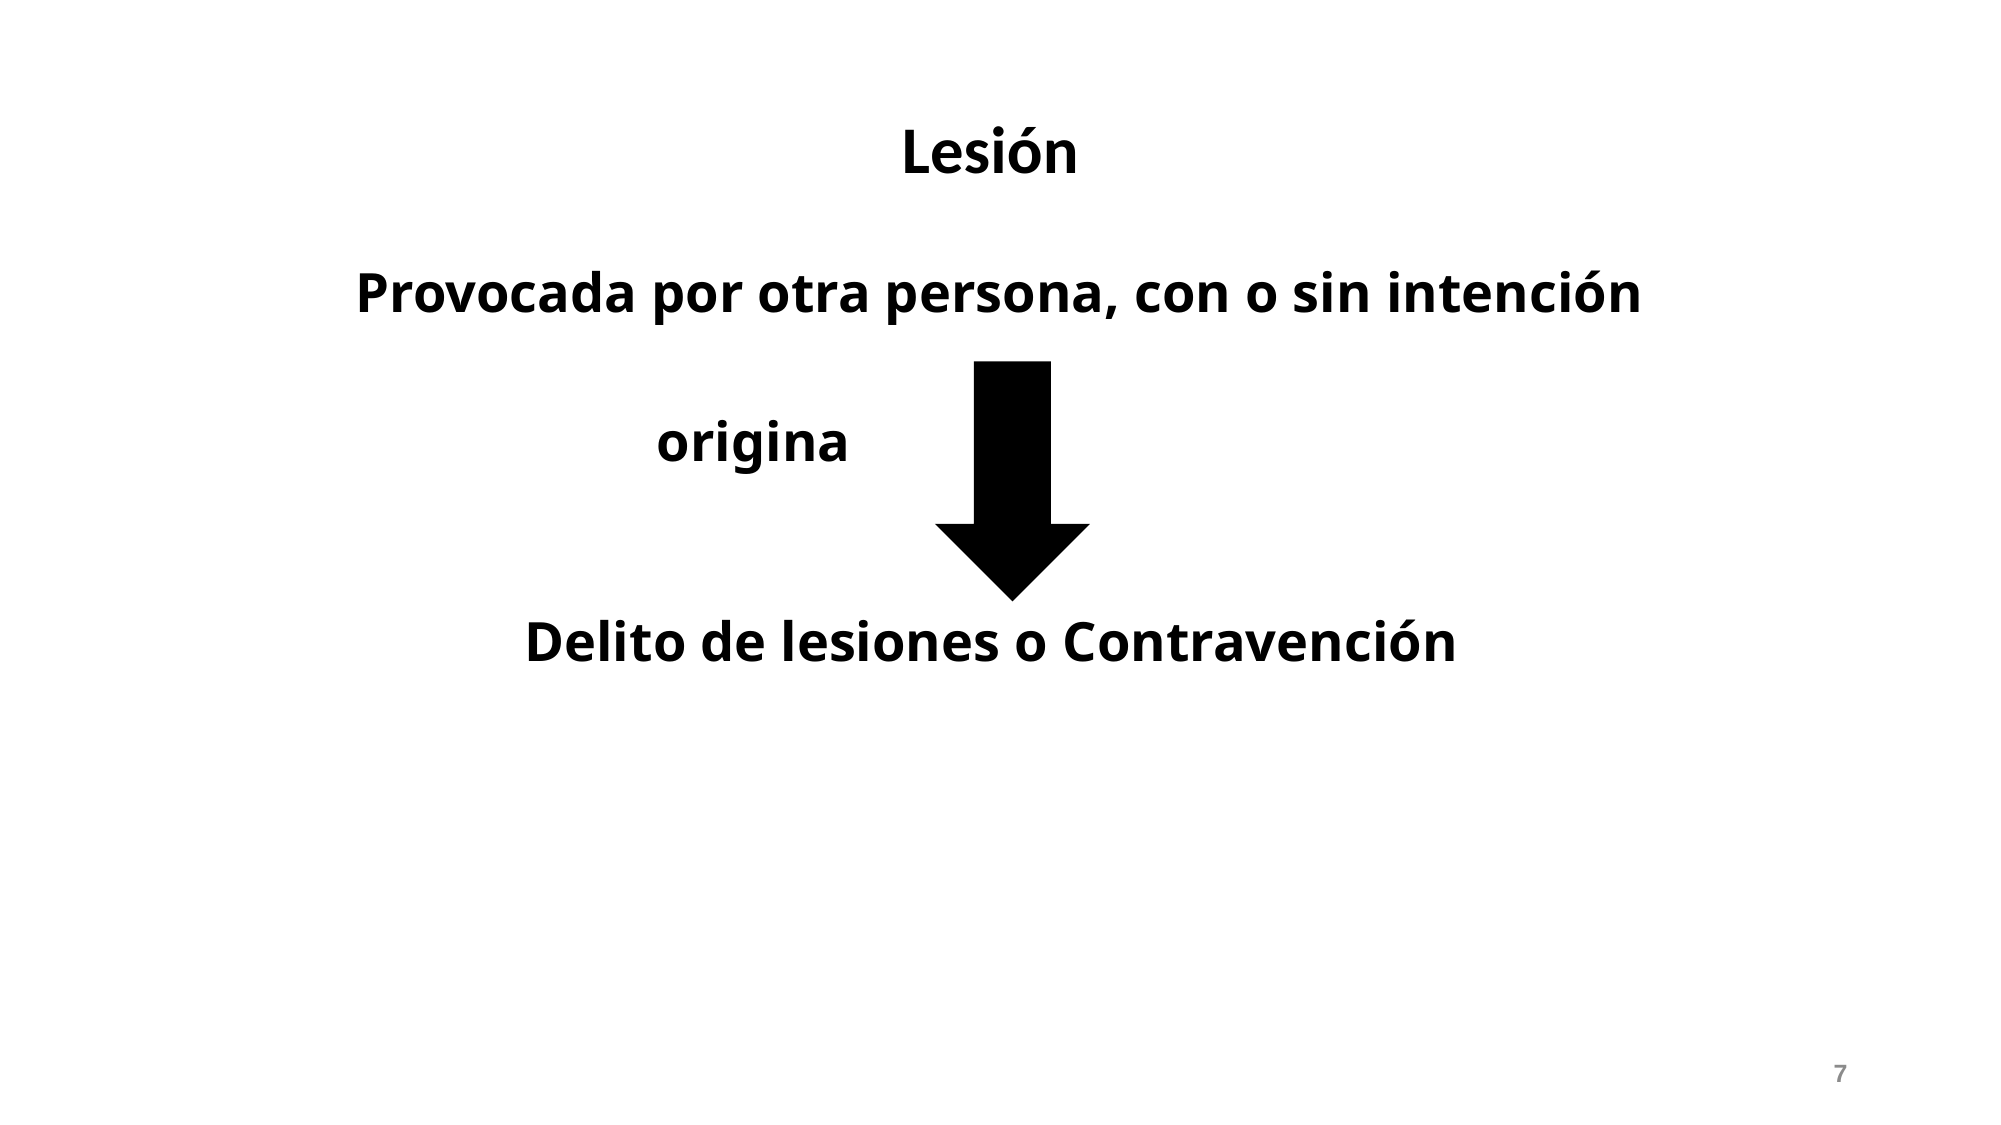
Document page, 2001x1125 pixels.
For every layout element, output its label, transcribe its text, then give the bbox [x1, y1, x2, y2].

text_box Lesión [757, 99, 1238, 195]
text_box Delito de lesiones o Contravención [374, 599, 1622, 680]
slide_number 7 [1412, 1042, 1863, 1103]
text_box Provocada por otra persona, con o sin intención [324, 250, 1675, 331]
text_box origina [624, 399, 897, 480]
text_box [934, 361, 1090, 602]
